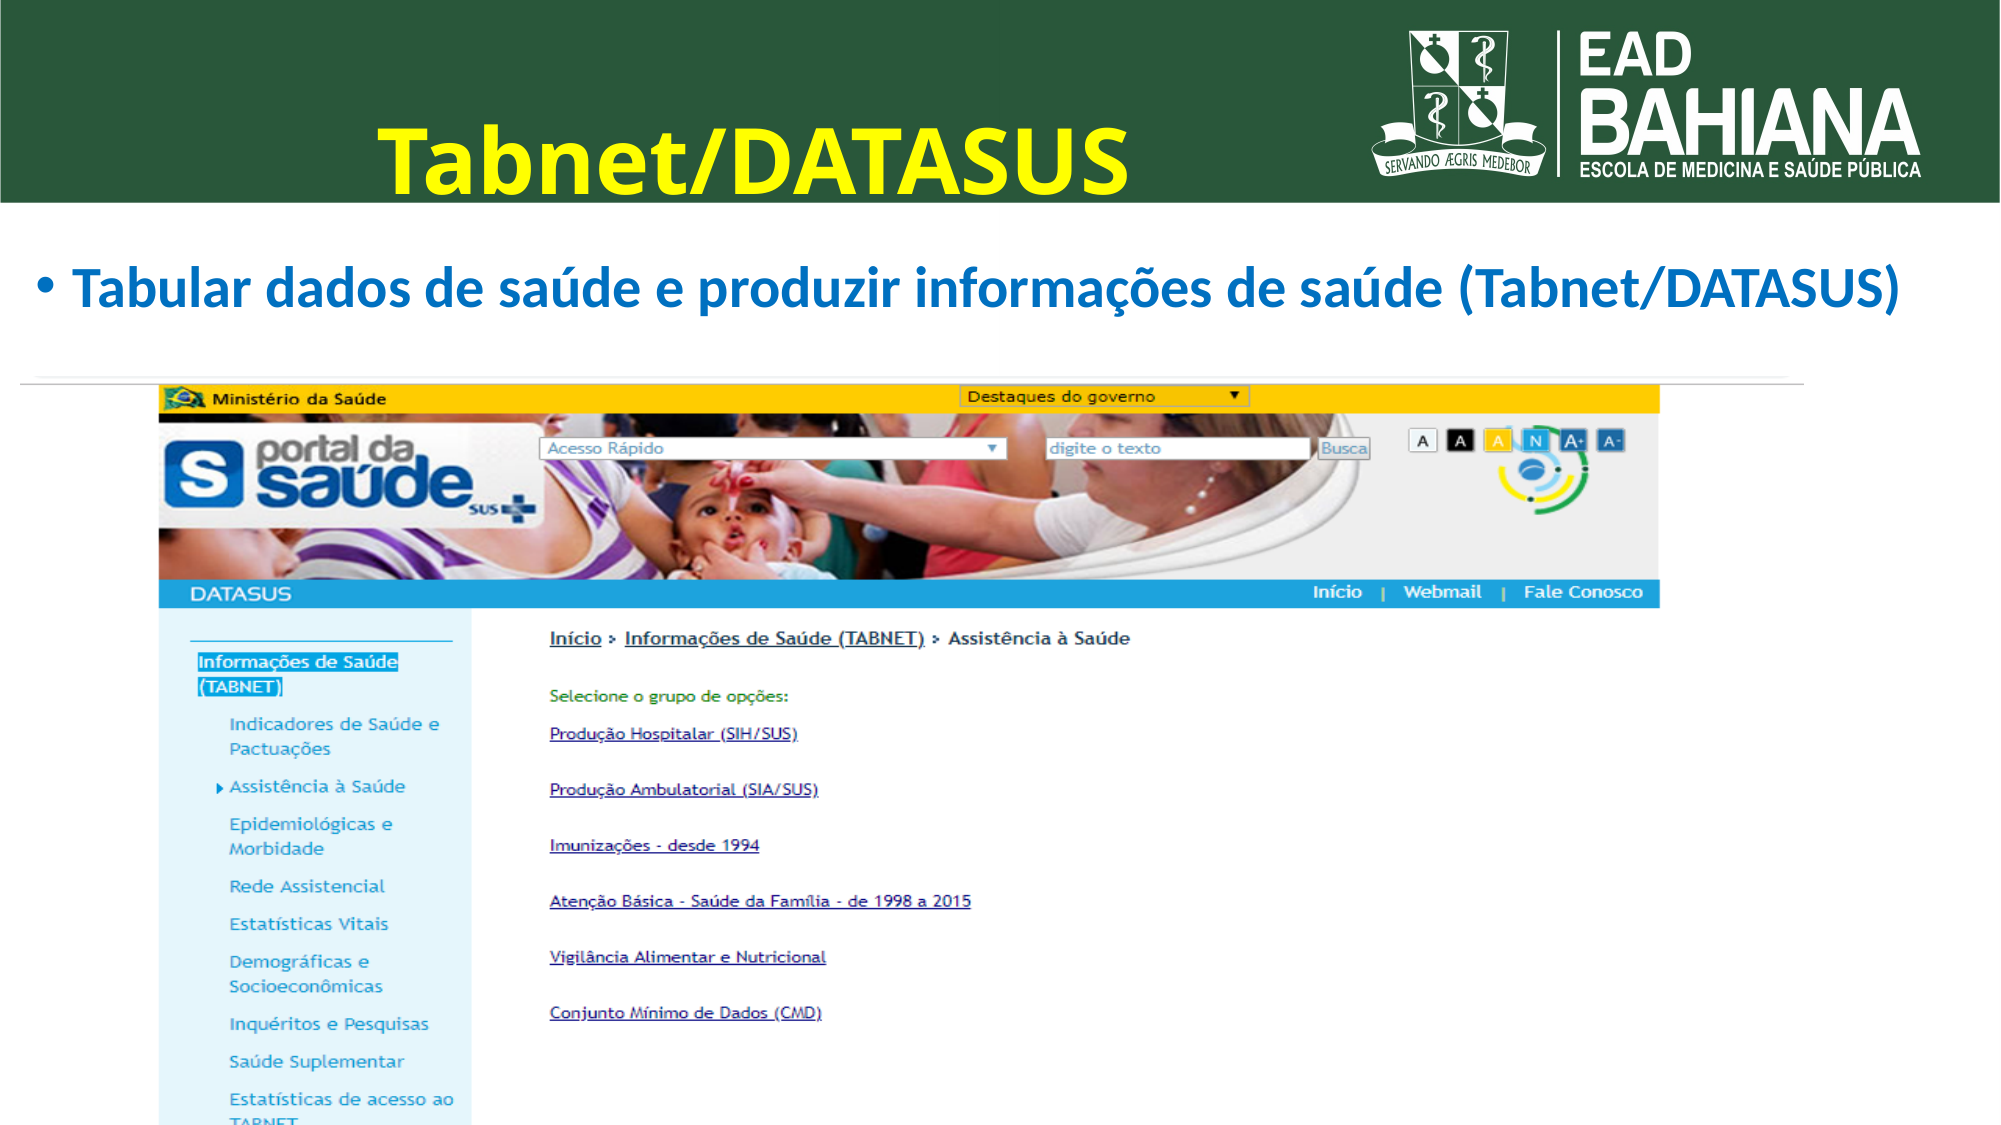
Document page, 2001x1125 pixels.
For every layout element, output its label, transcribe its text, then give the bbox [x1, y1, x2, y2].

picture [0, 0, 2000, 1125]
list Tabular dados de saúde e produzir informações de saúde (Tabnet/DATASUS) [20, 249, 1950, 964]
title Tabnet/DATASUS [0, 56, 1616, 274]
